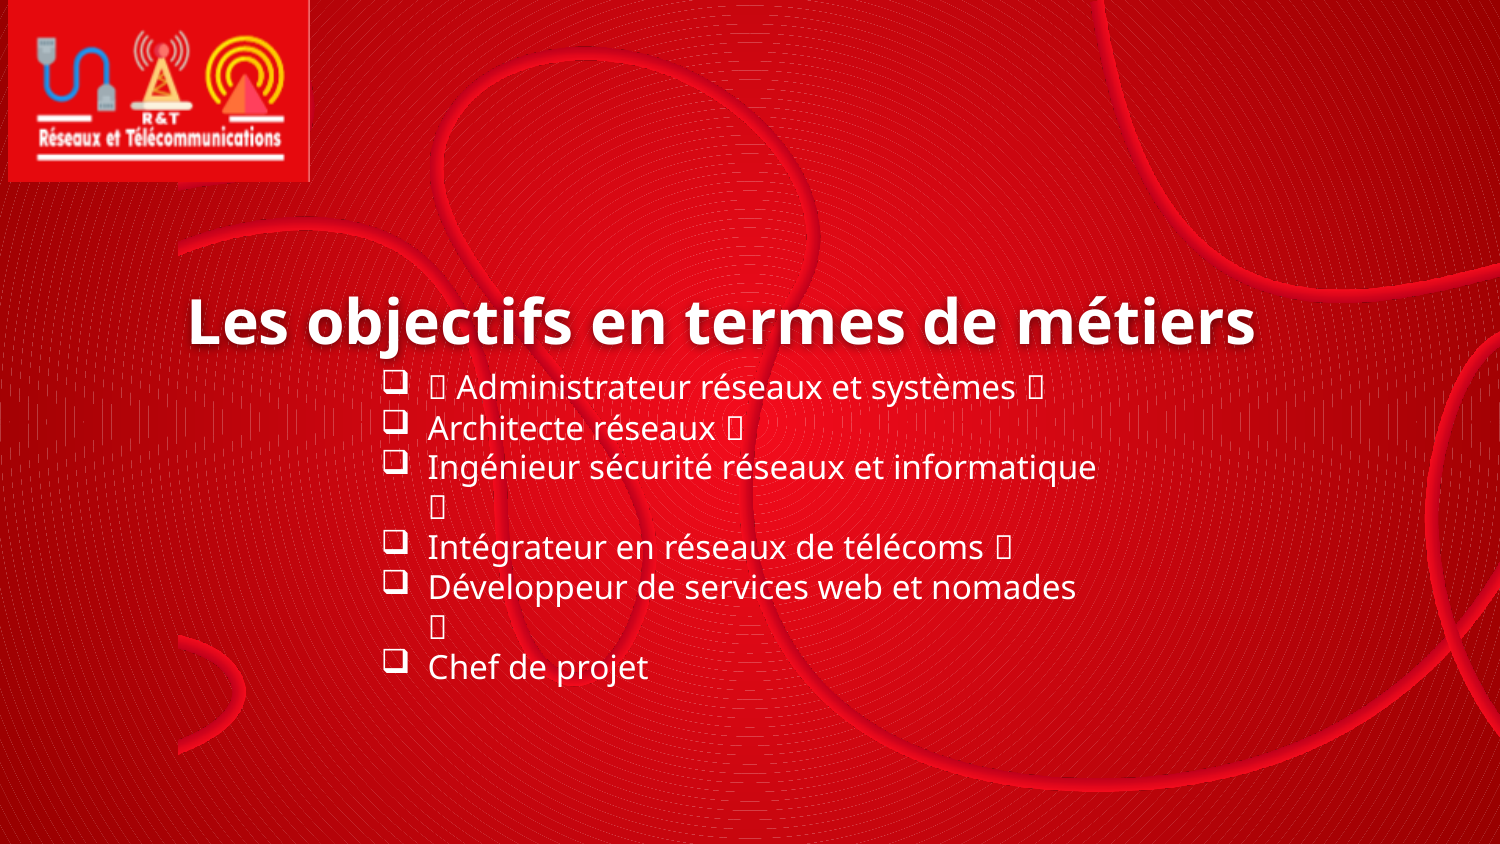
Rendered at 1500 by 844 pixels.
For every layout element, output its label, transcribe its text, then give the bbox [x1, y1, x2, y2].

picture [384, 380, 402, 389]
picture [8, 0, 1500, 843]
subtitle  Administrateur réseaux et systèmes  Architecte réseaux  Ingénieur sécurité réseaux et informatique  Intégrateur en réseaux de télécoms  Développeur de services web et nomades  Chef de projet [365, 424, 1118, 629]
title Les objectifs en termes de métiers [99, 260, 1345, 380]
